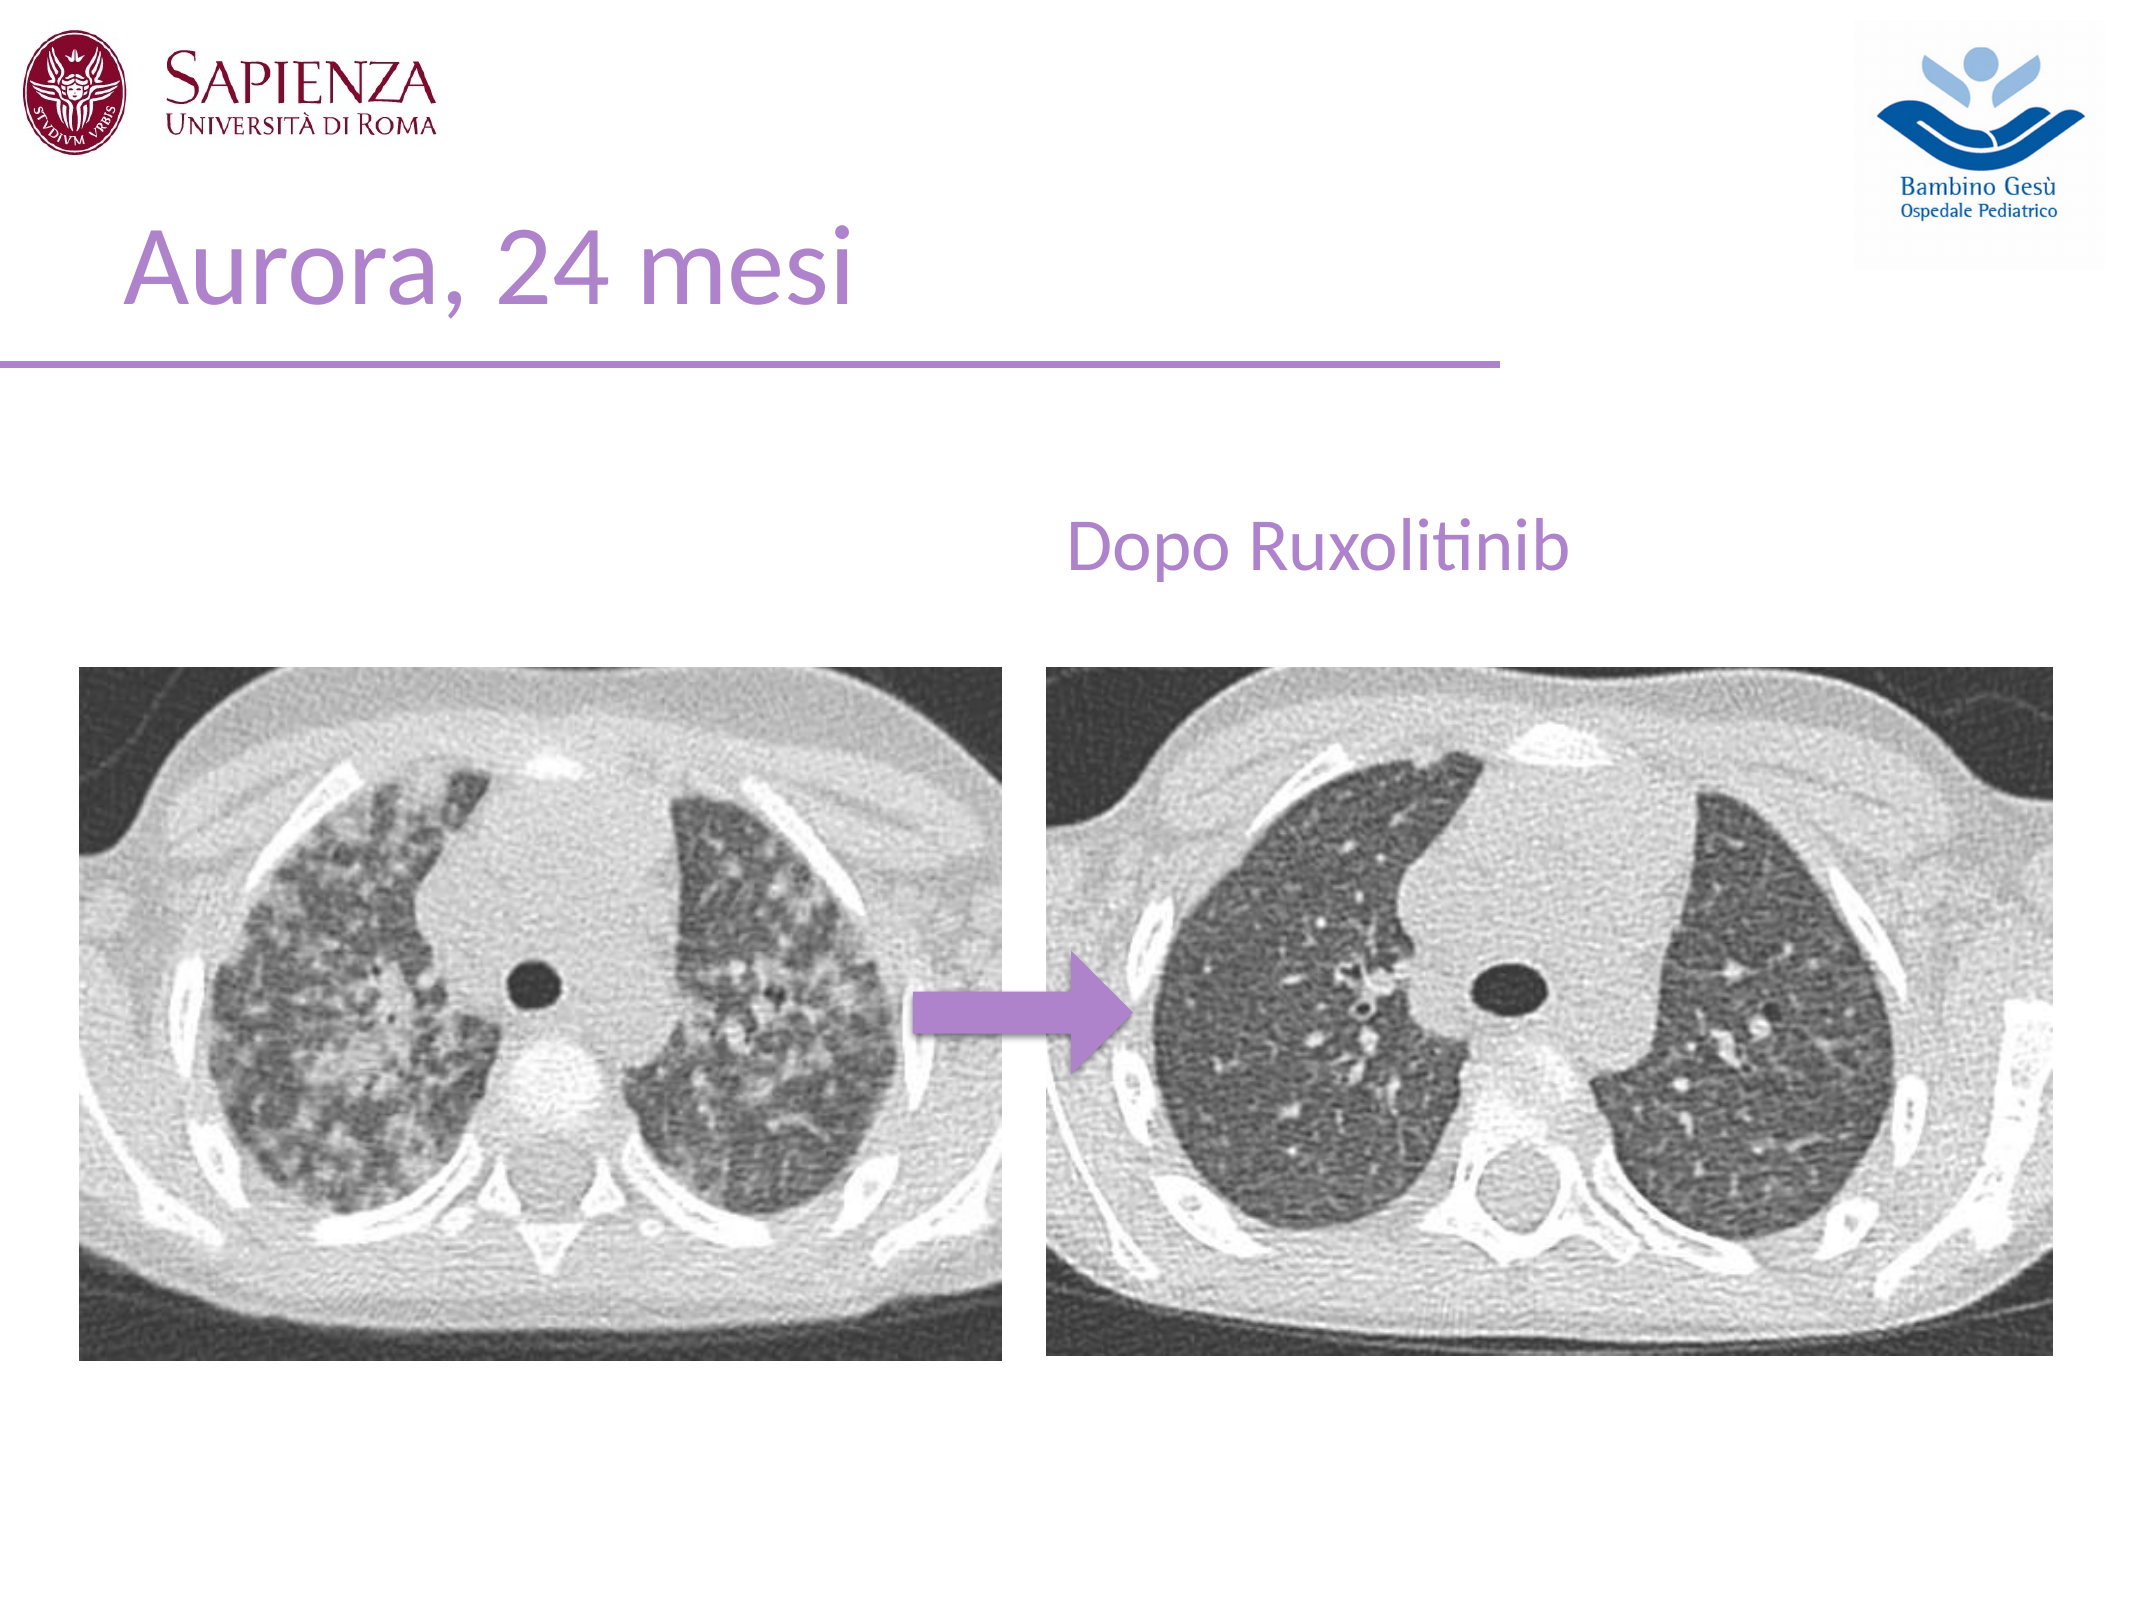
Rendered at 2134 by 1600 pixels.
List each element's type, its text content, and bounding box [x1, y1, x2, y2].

picture [1853, 20, 2105, 272]
text_box Aurora, 24 mesi [45, 181, 935, 336]
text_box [913, 486, 2053, 1356]
picture [79, 667, 1002, 1361]
picture [20, 20, 438, 165]
